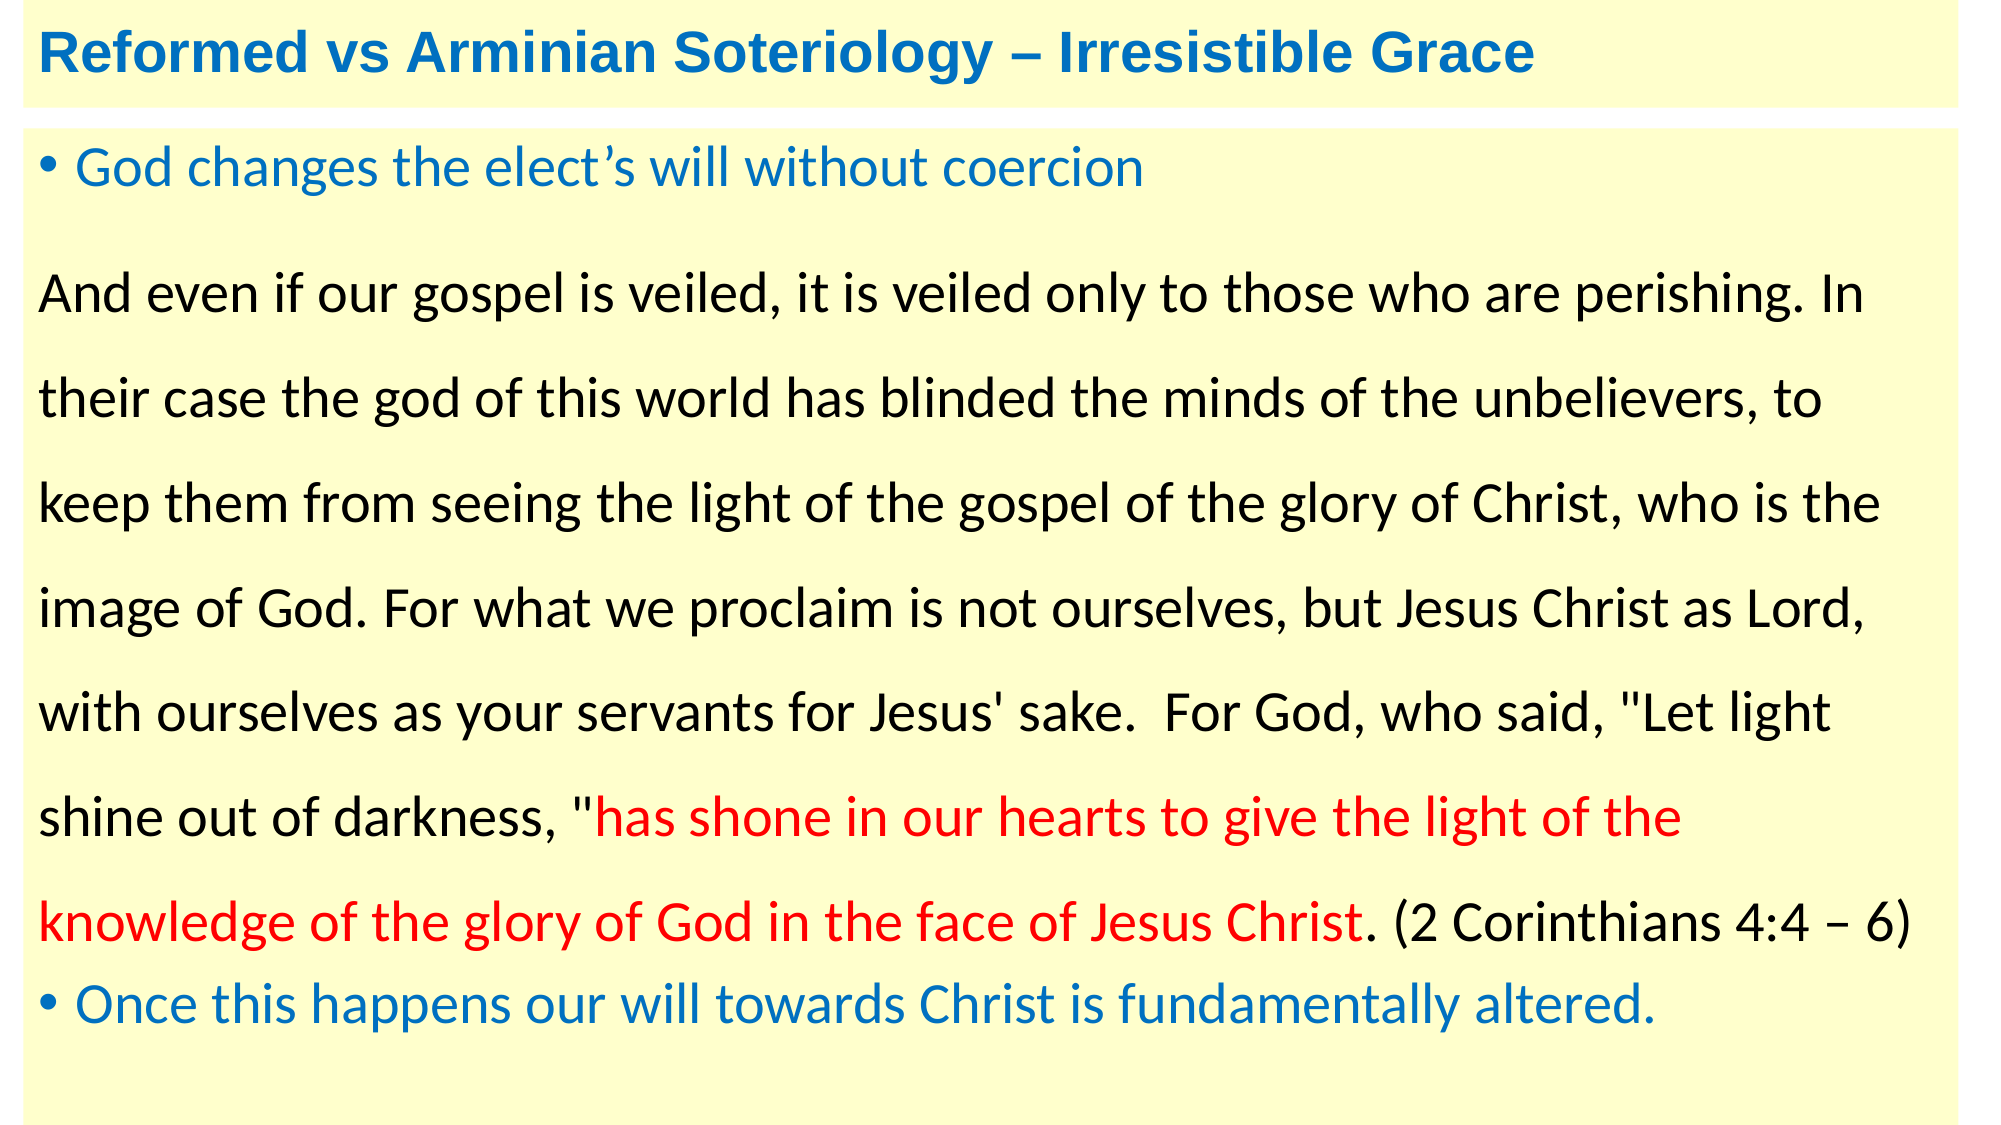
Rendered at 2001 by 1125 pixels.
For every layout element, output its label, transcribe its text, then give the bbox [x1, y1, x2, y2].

title Reformed vs Arminian Soteriology – Irresistible Grace [23, 0, 1959, 108]
text_box [404, 971, 1716, 1057]
list God changes the elect’s will without coercion And even if our gospel is veiled, it is veiled only to those who are perishing. In their case the god of this world has blinded the minds of the unbelievers, to keep them from seeing the light of the gospel of the glory of Christ, who is the image of God. For what we proclaim is not ourselves, but Jesus Christ as Lord, with ourselves as your servants for Jesus' sake. For God, who said, "Let light shine out of darkness, "has shone in our hearts to give the light of the knowledge of the glory of God in the face of Jesus Christ. (2 Corinthians 4:4 – 6) Once this happens our will towards Christ is fundamentally altered. [23, 128, 1959, 1125]
